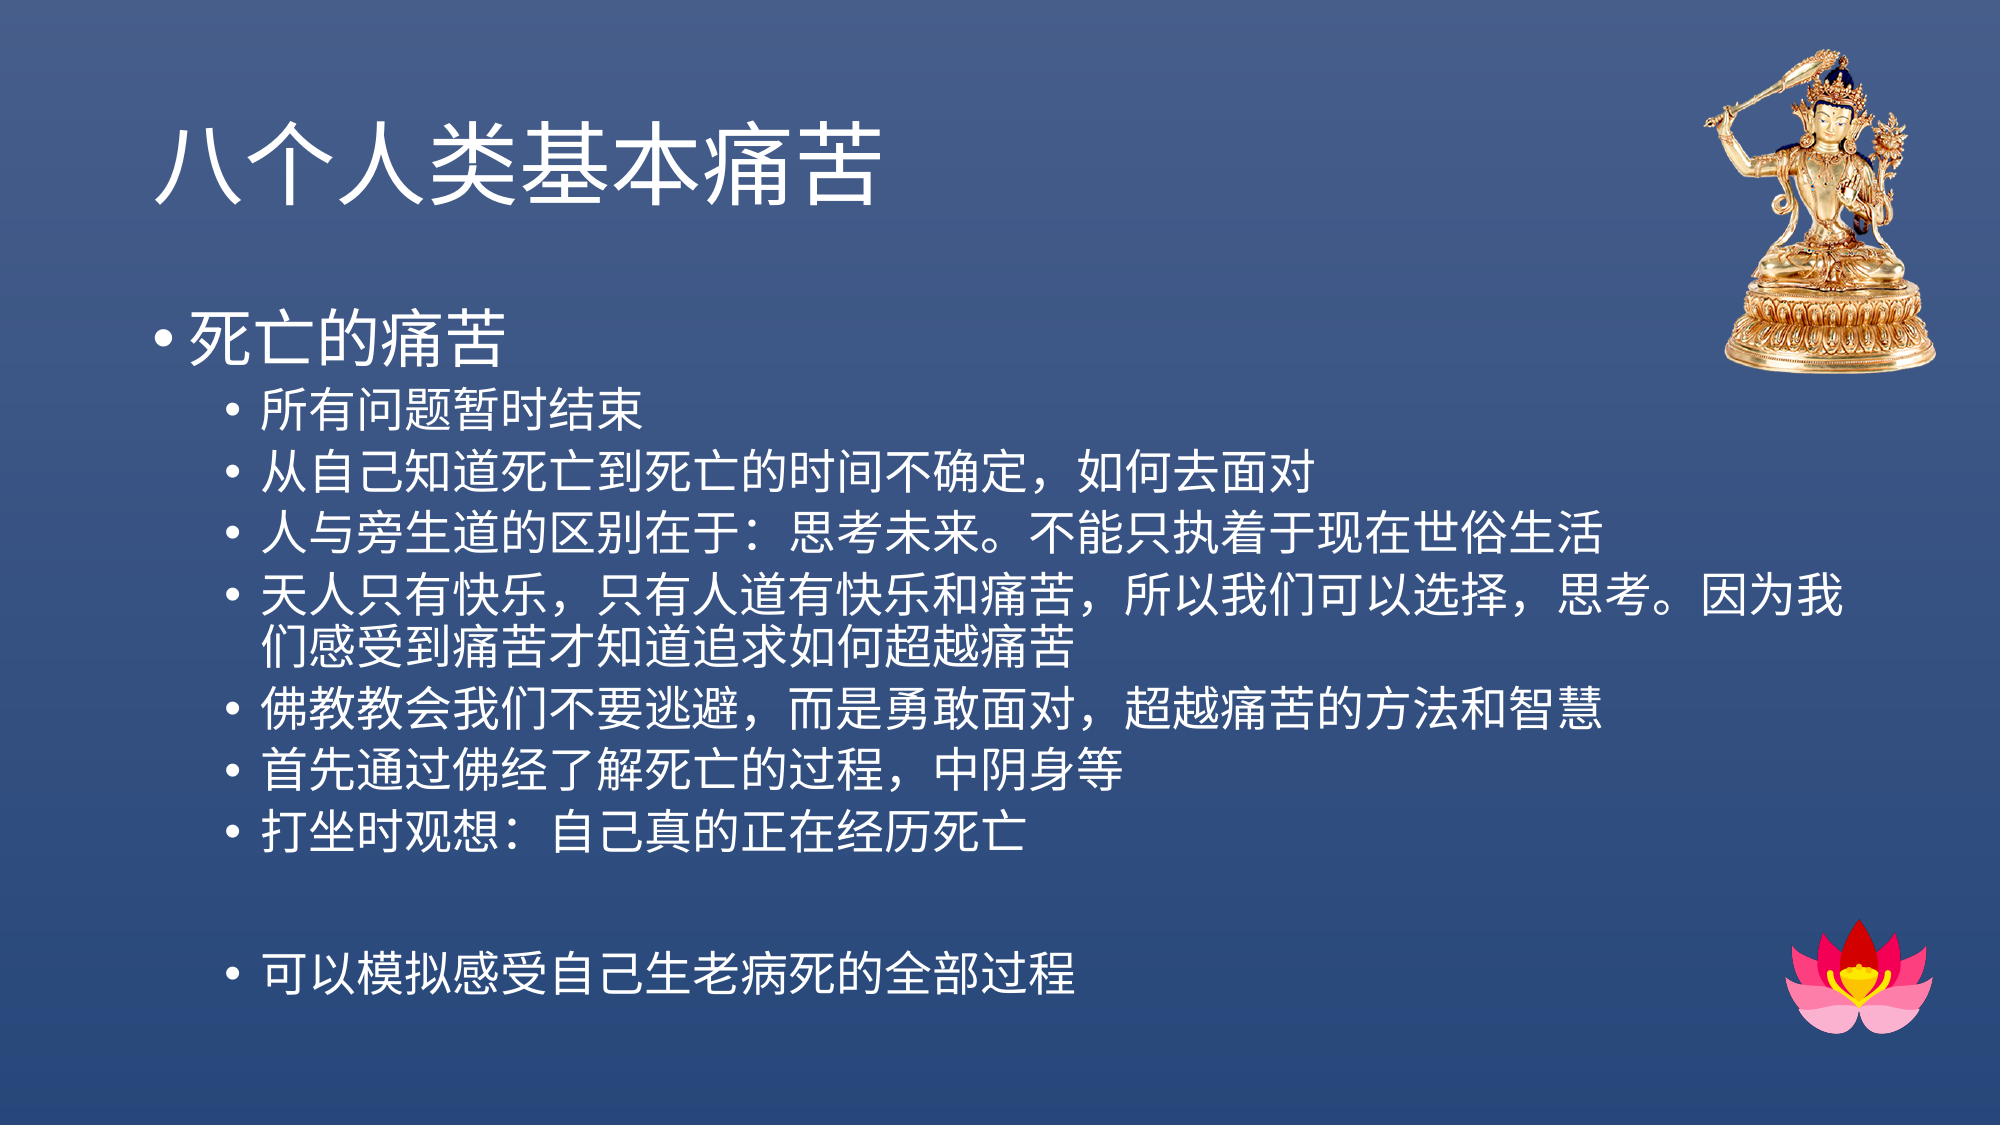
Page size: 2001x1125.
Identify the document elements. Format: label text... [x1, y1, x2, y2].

picture [1782, 900, 1936, 1053]
list 死亡的痛苦 所有问题暂时结束 从自己知道死亡到死亡的时间不确定，如何去面对 人与旁生道的区别在于：思考未来。不能只执着于现在世俗生活 天人只有快乐，只有人道有快乐和痛苦，所以我们可以选择，思考。因为我们感受到痛苦才知道追求如何超越痛苦 佛教教会我们不要逃避，而是勇敢面对，超越痛苦的方法和智慧 首先通过佛经了解死亡的过程，中阴身等 打坐时观想：自己真的正在经历死亡 可以模拟感受自己生老病死的全部过程 [137, 299, 1863, 1014]
title 八个人类基本痛苦 [137, 59, 1863, 278]
picture [1703, 49, 1936, 374]
